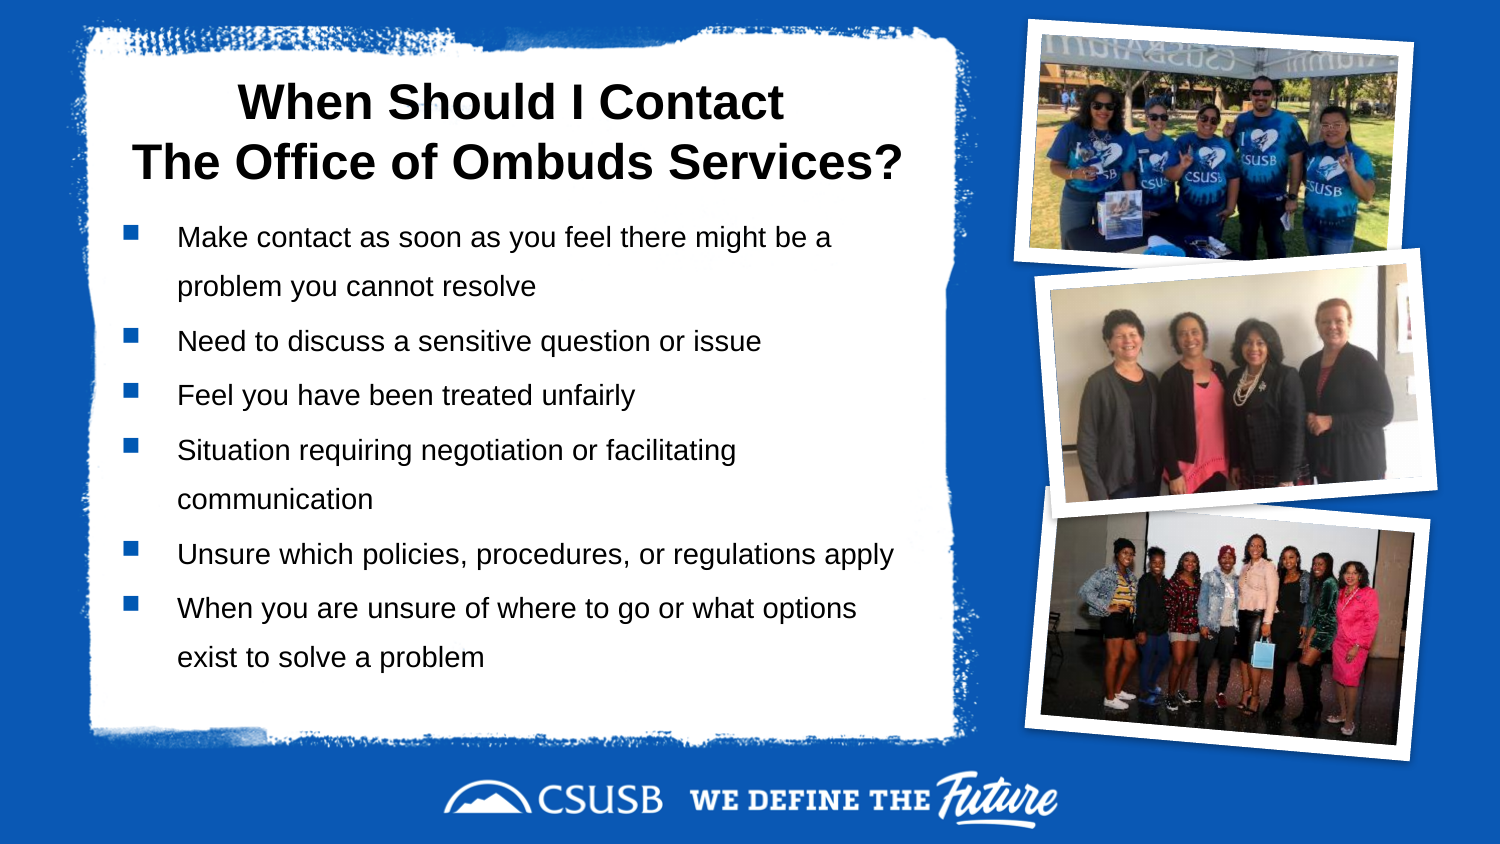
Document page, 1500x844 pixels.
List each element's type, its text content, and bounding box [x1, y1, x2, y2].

list Make contact as soon as you feel there might be a problem you cannot resolve Need to discuss a sensitive question or issue Feel you have been treated unfairly Situation requiring negotiation or facilitating communication Unsure which policies, procedures, or regulations apply When you are unsure of where to go or what options exist to solve a problem [105, 196, 931, 723]
title When Should I Contact The Office of Ombuds Services? [105, 46, 931, 196]
picture [0, 0, 1500, 844]
